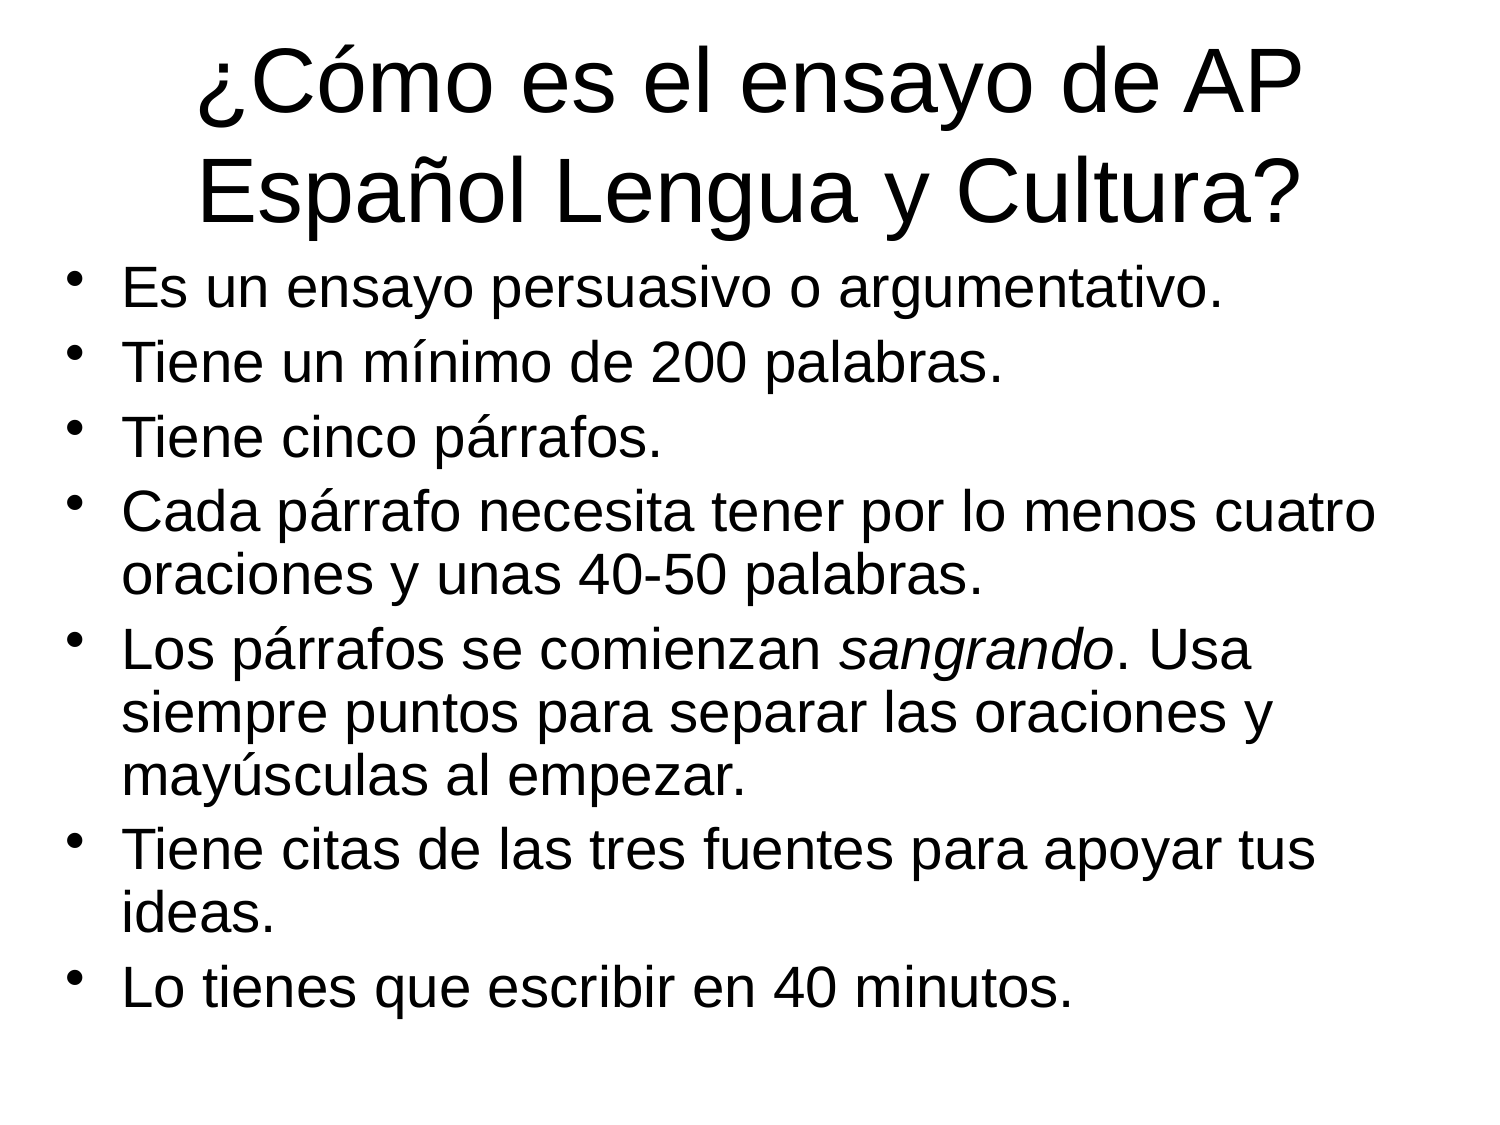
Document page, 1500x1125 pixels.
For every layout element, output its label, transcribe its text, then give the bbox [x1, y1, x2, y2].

title ¿Cómo es el ensayo de AP Español Lengua y Cultura? [112, 37, 1388, 226]
list Es un ensayo persuasivo o argumentativo. Tiene un mínimo de 200 palabras. Tiene cinco párrafos. Cada párrafo necesita tener por lo menos cuatro oraciones y unas 40-50 palabras. Los párrafos se comienzan sangrando. Usa siempre puntos para separar las oraciones y mayúsculas al empezar. Tiene citas de las tres fuentes para apoyar tus ideas. Lo tienes que escribir en 40 minutos. [49, 249, 1463, 988]
